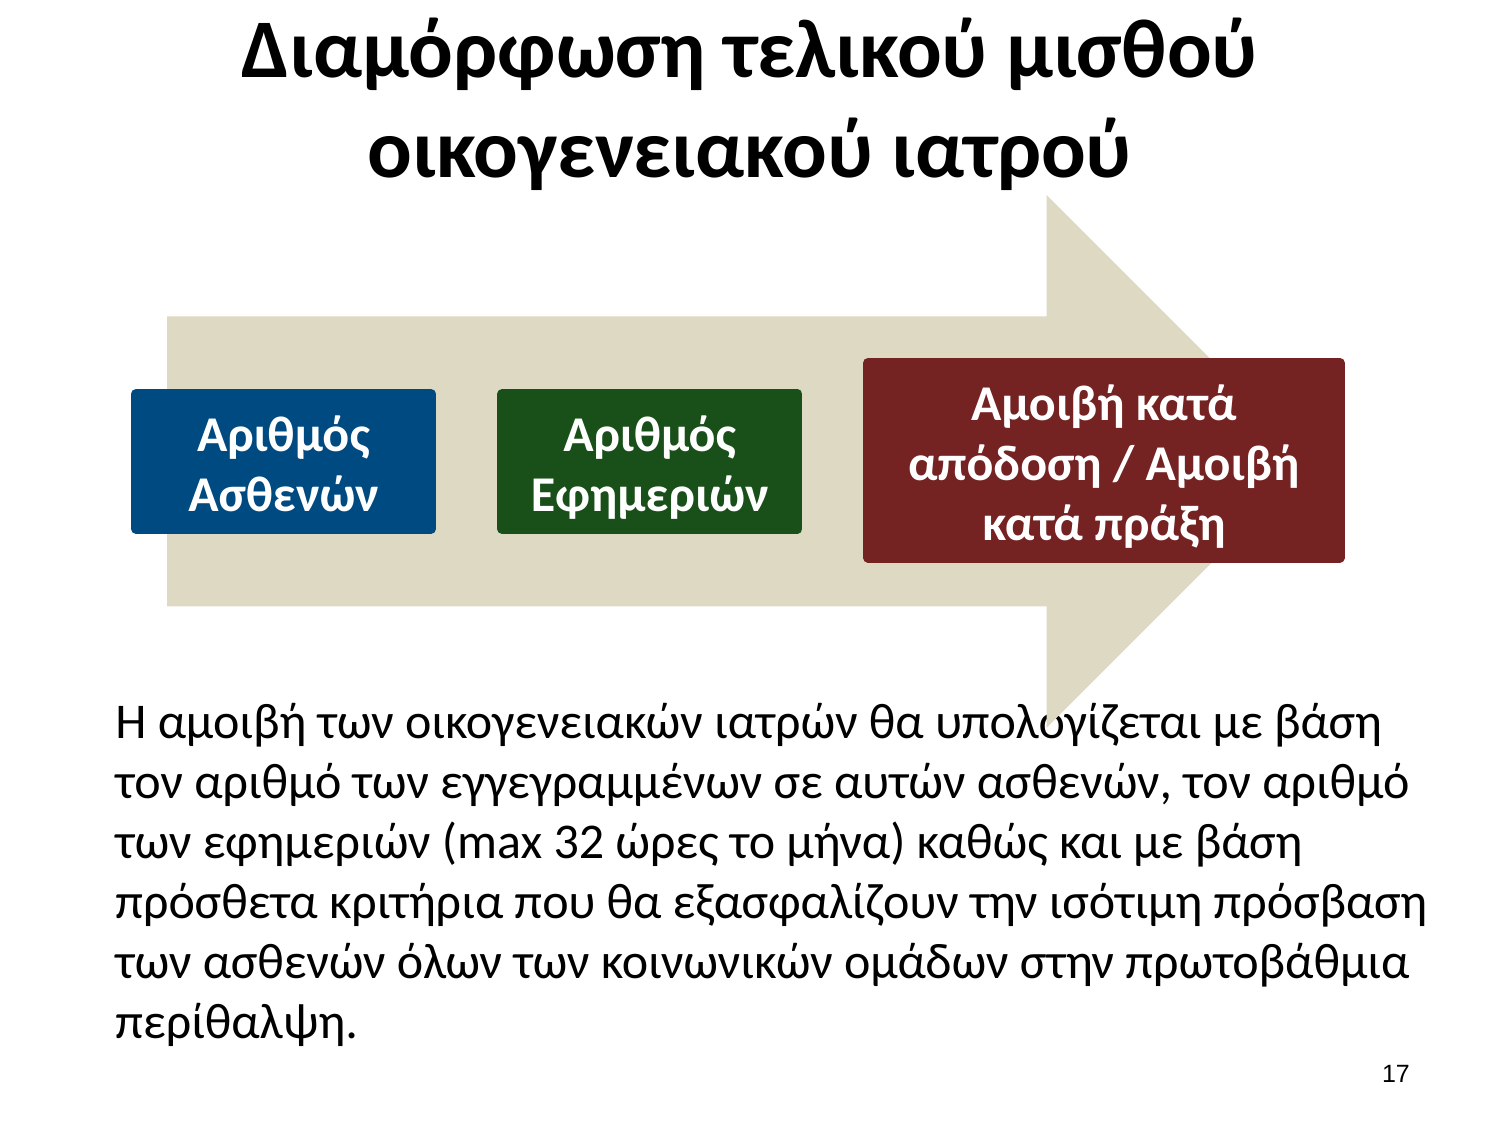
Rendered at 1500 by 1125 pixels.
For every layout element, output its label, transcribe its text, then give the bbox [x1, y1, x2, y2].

text_box [165, 192, 1220, 730]
text_box Αριθμός Εφημεριών [501, 394, 798, 529]
slide_number 16 [1074, 1042, 1425, 1103]
list Η αμοιβή των οικογενειακών ιατρών θα υπολογίζεται με βάση τον αριθμό των εγγεγραμμένων σε αυτών ασθενών, τον αριθμό των εφημεριών (max 32 ώρες το μήνα) καθώς και με βάση πρόσθετα κριτήρια που θα εξασφαλίζουν την ισότιμη πρόσβαση των ασθενών όλων των κοινωνικών ομάδων στην πρωτοβάθμια περίθαλψη. [100, 680, 1451, 1094]
text_box Αριθμός Ασθενών [135, 394, 432, 529]
title Διαμόρφωση τελικού μισθού οικογενειακού ιατρού [0, 19, 1500, 169]
text_box Αμοιβή κατά απόδοση / Αμοιβή κατά πράξη [868, 362, 1340, 558]
